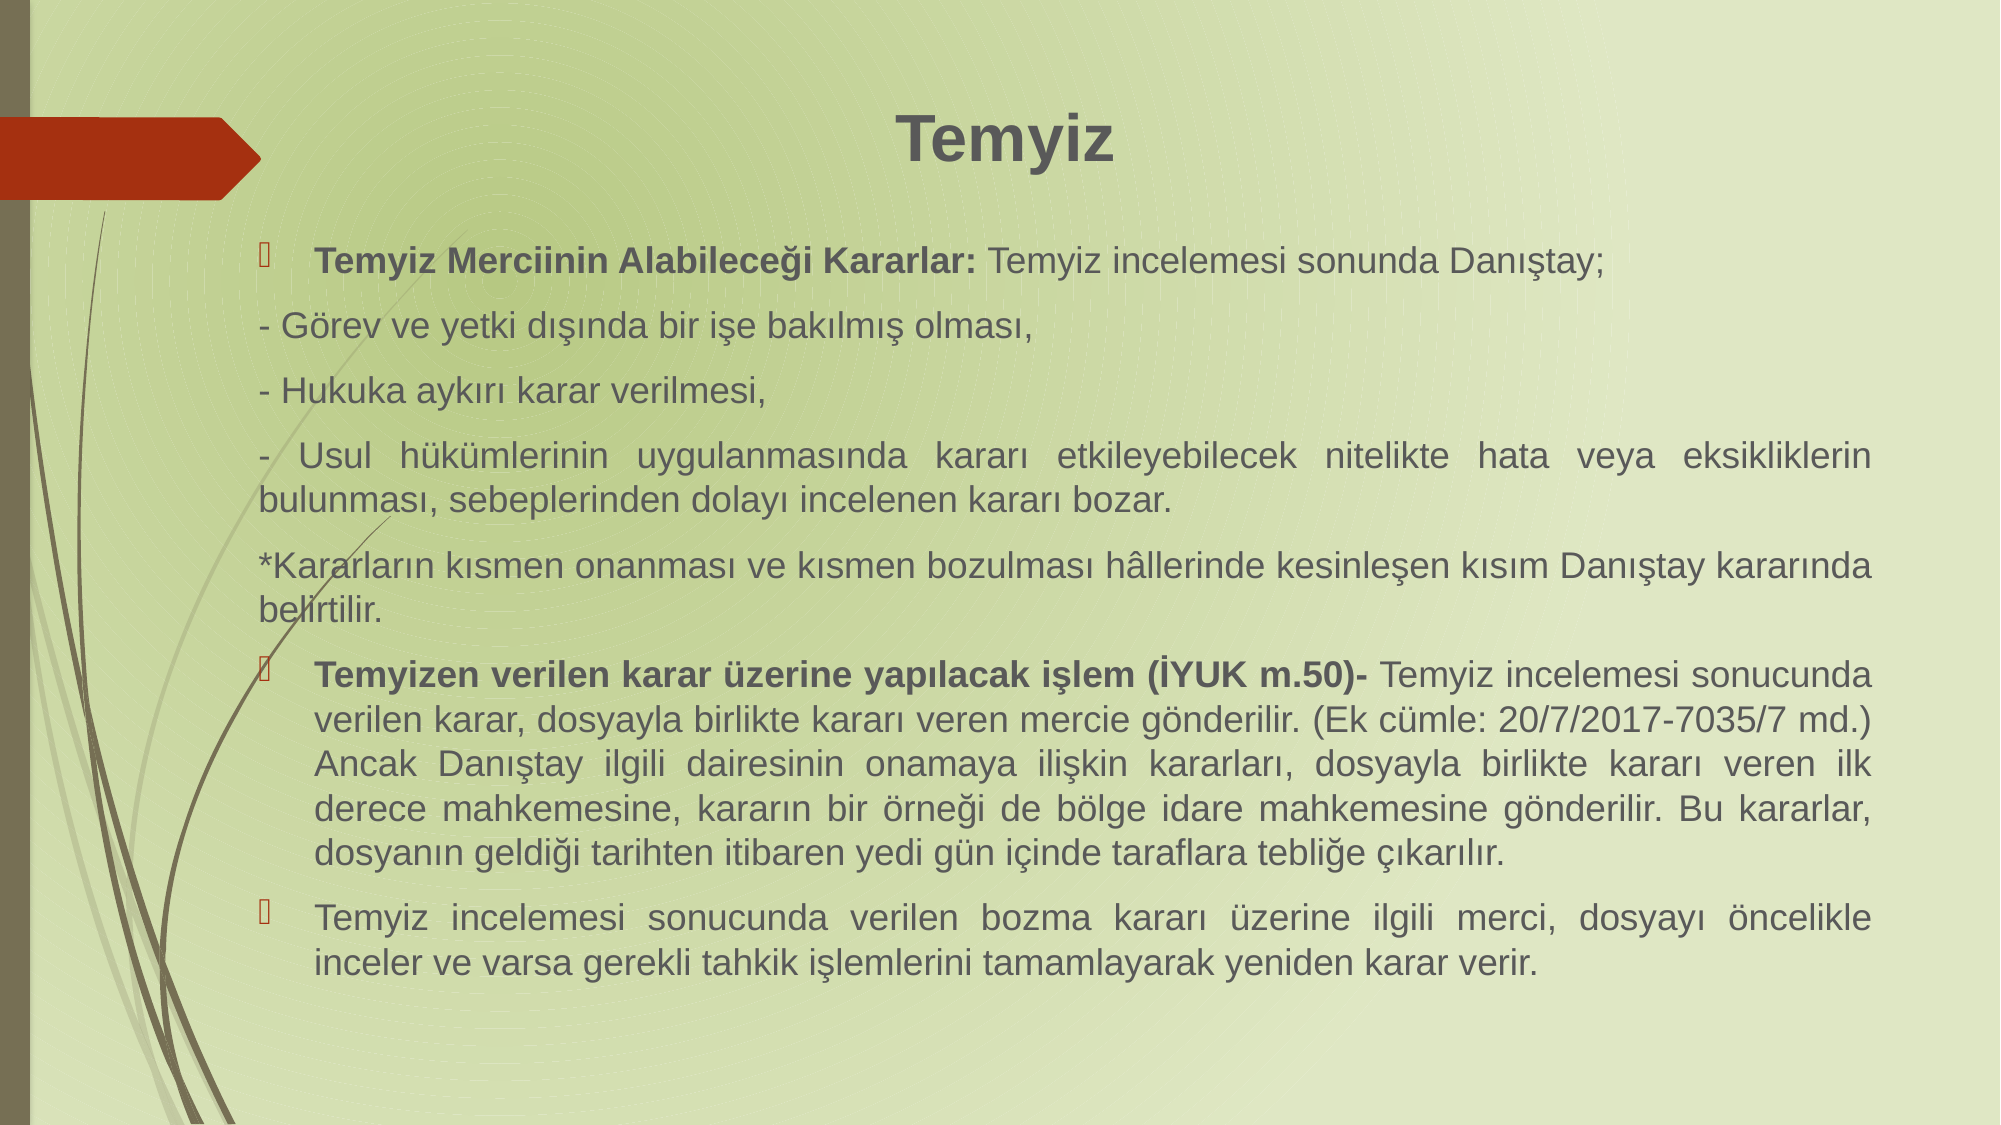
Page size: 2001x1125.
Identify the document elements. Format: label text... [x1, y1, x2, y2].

list Temyiz Merciinin Alabileceği Kararlar: Temyiz incelemesi sonunda Danıştay; - Görev ve yetki dışında bir işe bakılmış olması, - Hukuka aykırı karar verilmesi, - Usul hükümlerinin uygulanmasında kararı etkileyebilecek nitelikte hata veya eksikliklerin bulunması, sebeplerinden dolayı incelenen kararı bozar. *Kararların kısmen onanması ve kısmen bozulması hâllerinde kesinleşen kısım Danıştay kararında belirtilir. Temyizen verilen karar üzerine yapılacak işlem (İYUK m.50)- Temyiz incelemesi sonucunda verilen karar, dosyayla birlikte kararı veren mercie gönderilir. (Ek cümle: 20/7/2017-7035/7 md.) Ancak Danıştay ilgili dairesinin onamaya ilişkin kararları, dosyayla birlikte kararı veren ilk derece mahkemesine, kararın bir örneği de bölge idare mahkemesine gönderilir. Bu kararlar, dosyanın geldiği tarihten itibaren yedi gün içinde taraflara tebliğe çıkarılır. Temyiz incelemesi sonucunda verilen bozma kararı üzerine ilgili merci, dosyayı öncelikle inceler ve varsa gerekli tahkik işlemlerini tamamlayarak yeniden karar verir. [243, 228, 1888, 1041]
title Temyiz [445, 87, 1567, 180]
